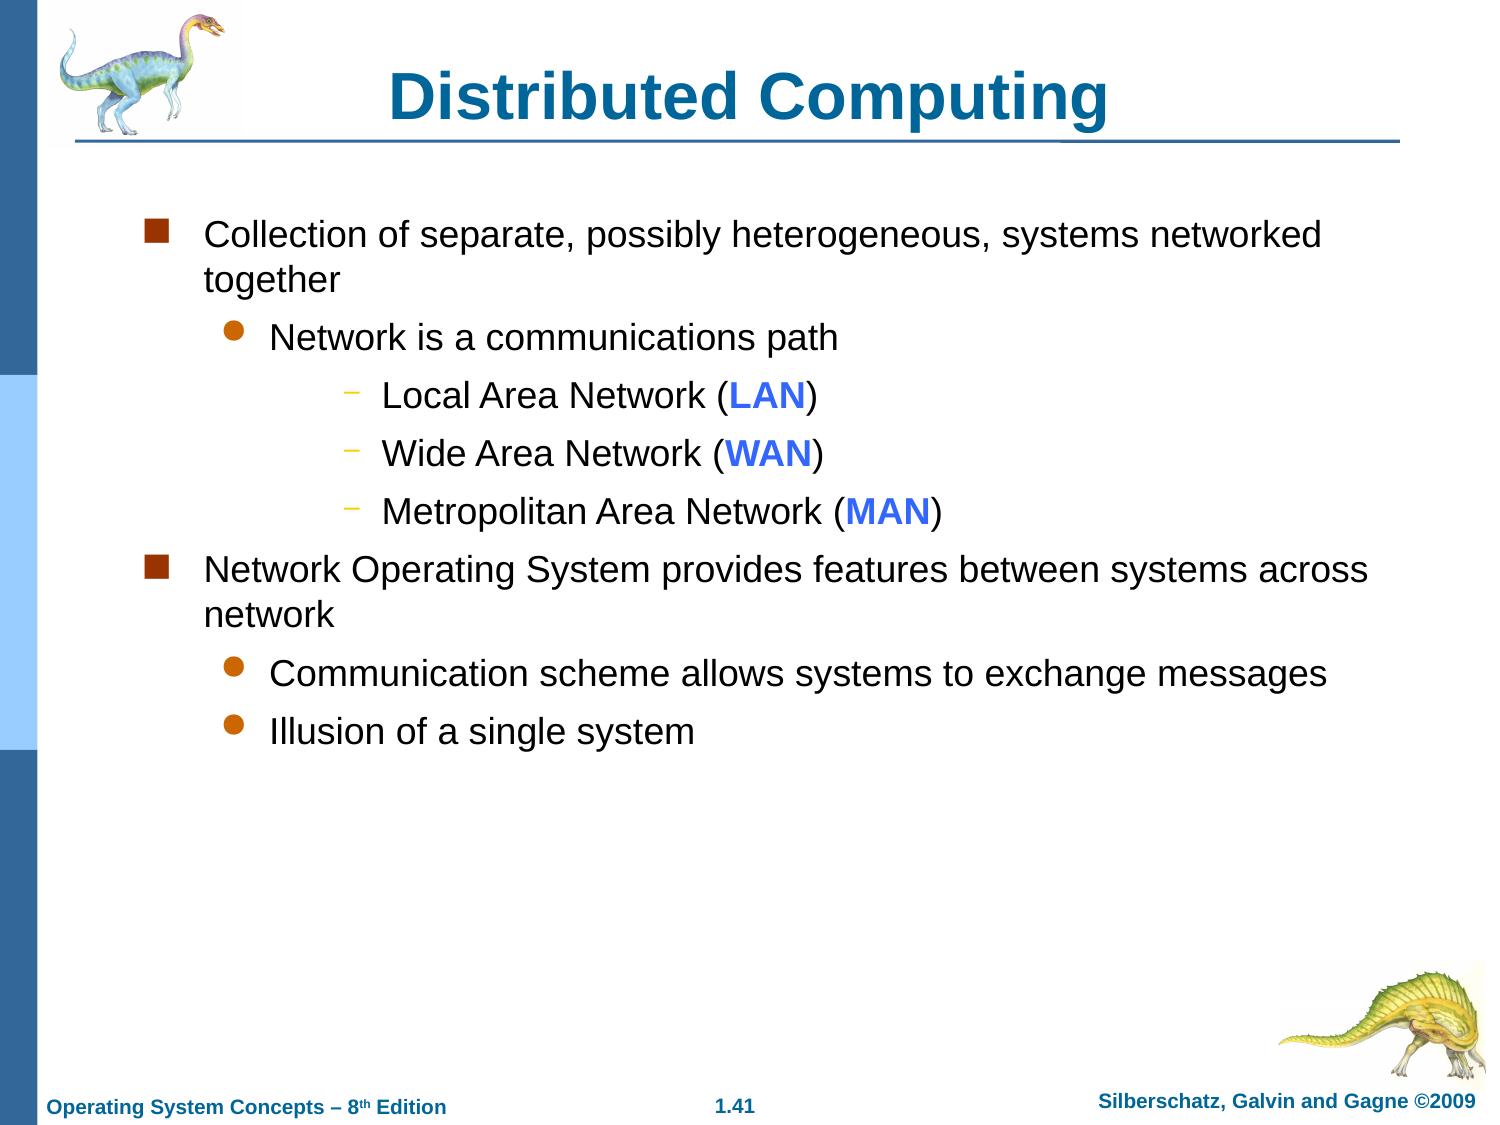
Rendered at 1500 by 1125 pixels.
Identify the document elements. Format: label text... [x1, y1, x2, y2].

picture [46, 0, 243, 149]
picture [1275, 959, 1486, 1090]
title Distributed Computing [74, 45, 1426, 141]
list Collection of separate, possibly heterogeneous, systems networked together Network is a communications path Local Area Network (LAN) Wide Area Network (WAN) Metropolitan Area Network (MAN) Network Operating System provides features between systems across network Communication scheme allows systems to exchange messages Illusion of a single system [132, 202, 1483, 946]
